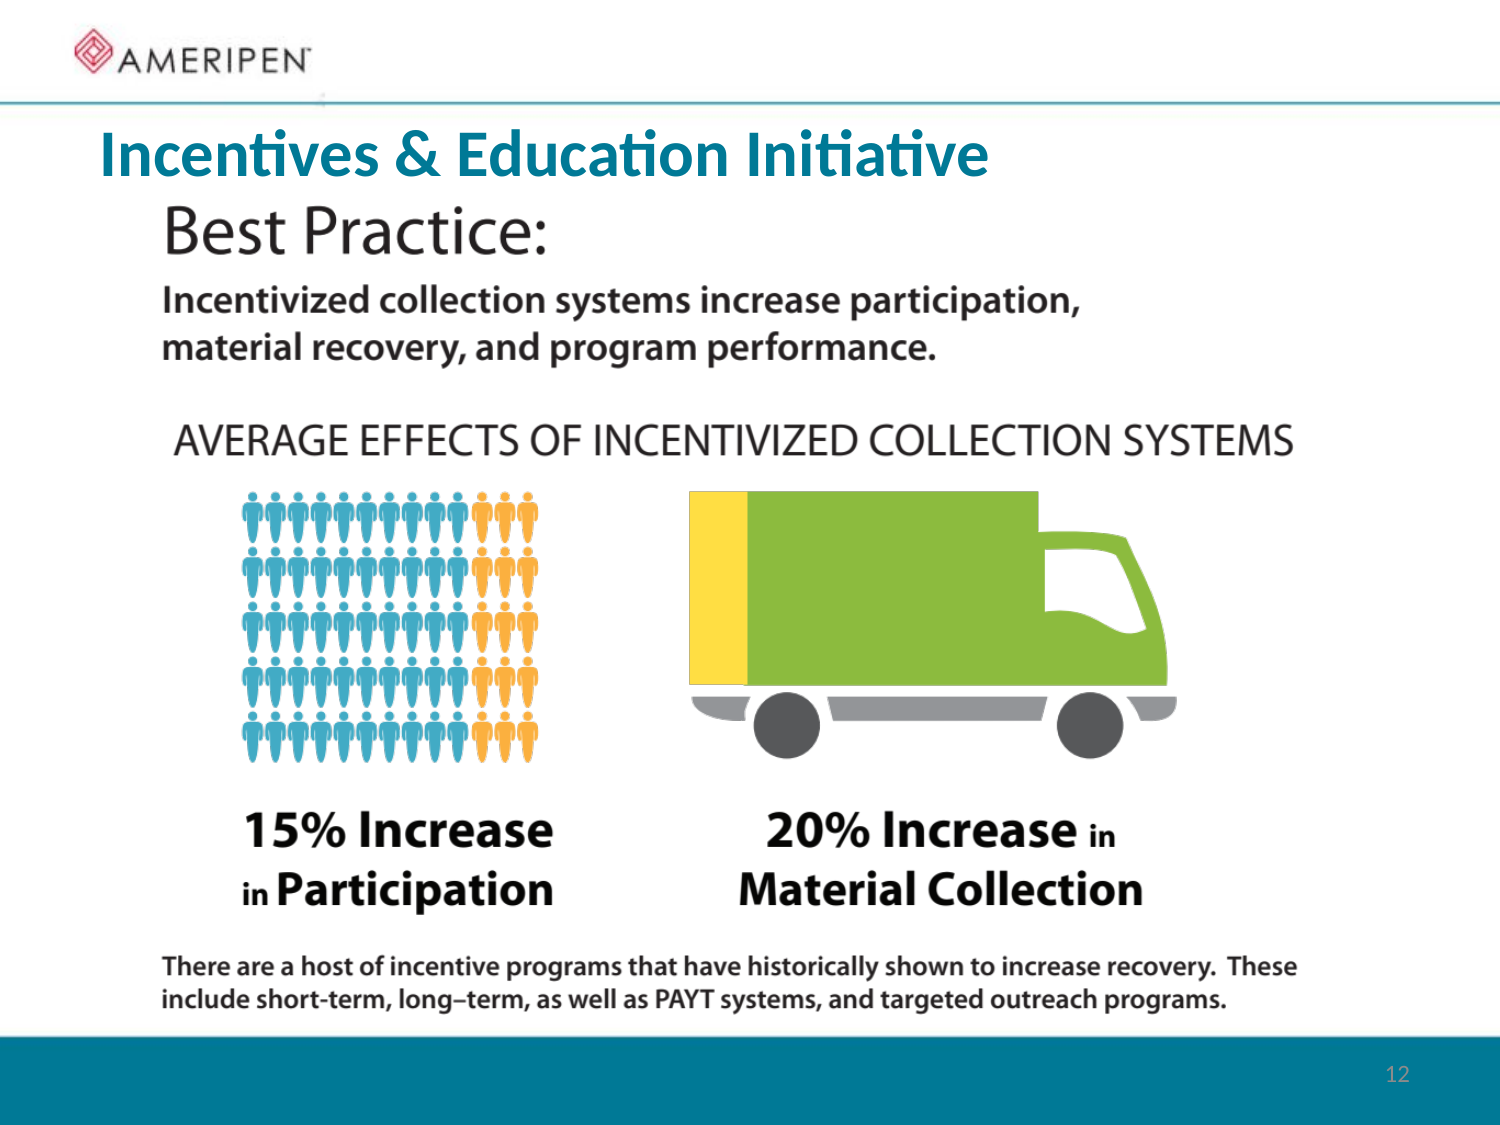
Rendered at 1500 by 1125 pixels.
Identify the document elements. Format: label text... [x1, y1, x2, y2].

slide_number 12 [1074, 1042, 1425, 1103]
picture [0, 0, 1500, 1039]
title Incentives & Education Initiative [84, 70, 1372, 229]
